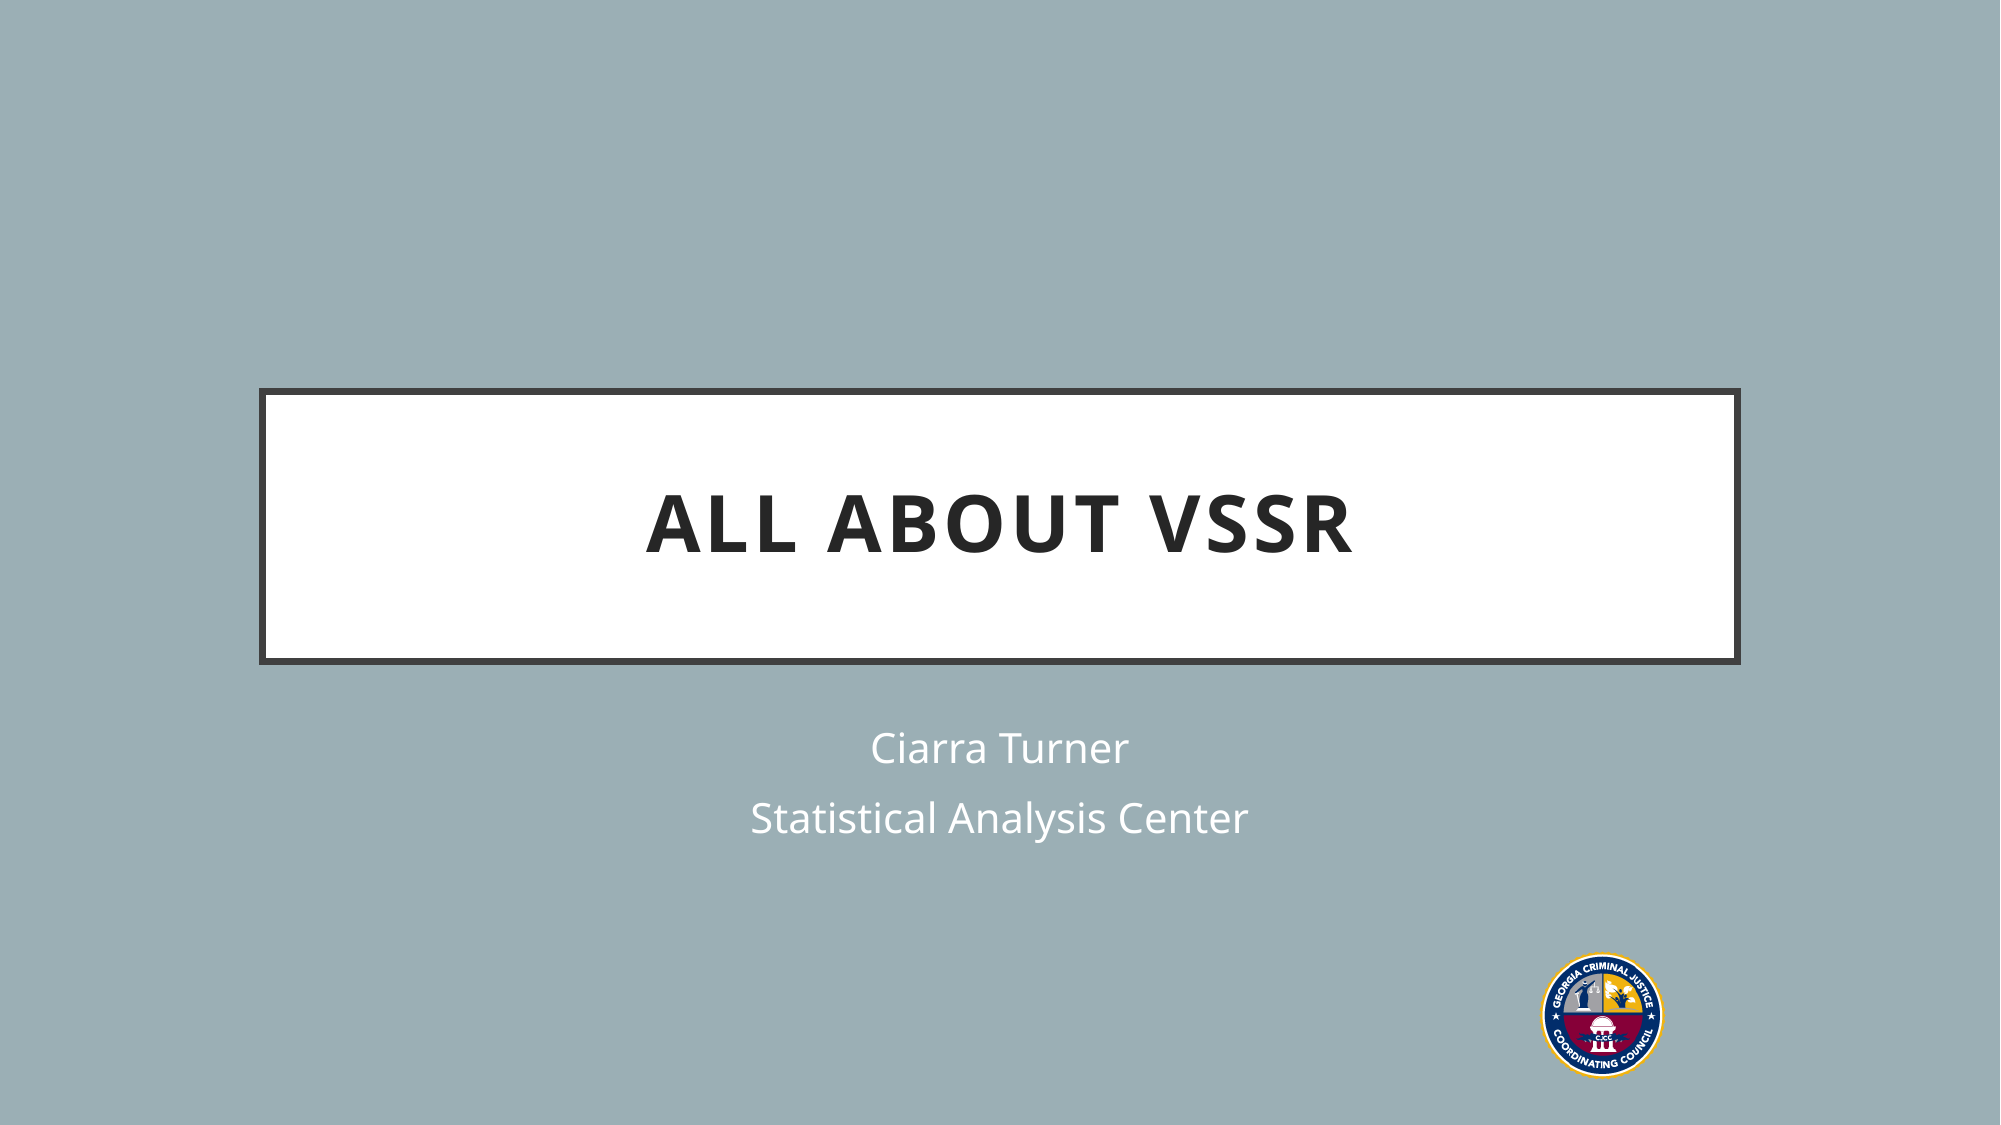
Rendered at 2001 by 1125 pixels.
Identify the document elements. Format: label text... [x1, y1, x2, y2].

subtitle Ciarra Turner Statistical Analysis Center [442, 713, 1558, 918]
title All About VSSR [259, 388, 1741, 665]
picture [1537, 949, 1668, 1082]
